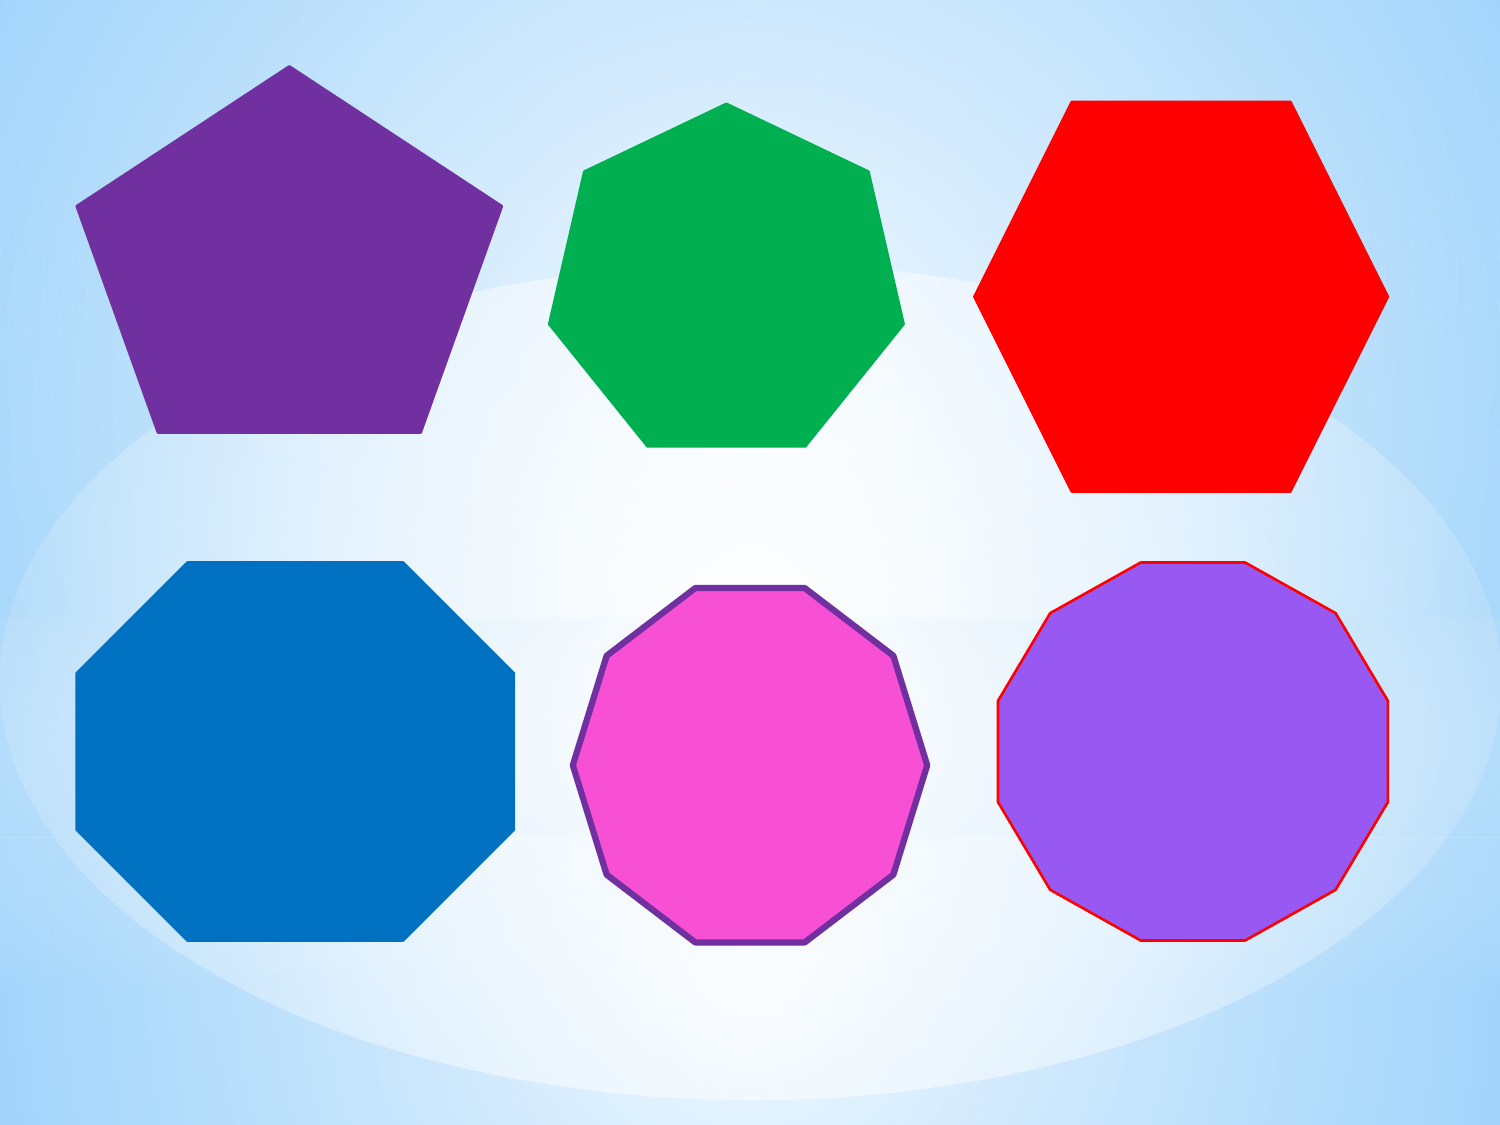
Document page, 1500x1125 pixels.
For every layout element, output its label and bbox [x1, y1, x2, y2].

text_box [547, 102, 905, 448]
text_box [973, 100, 1390, 493]
text_box [996, 561, 1390, 942]
list [75, 42, 1425, 1000]
text_box [75, 65, 504, 434]
text_box [571, 586, 929, 944]
text_box [75, 561, 516, 942]
